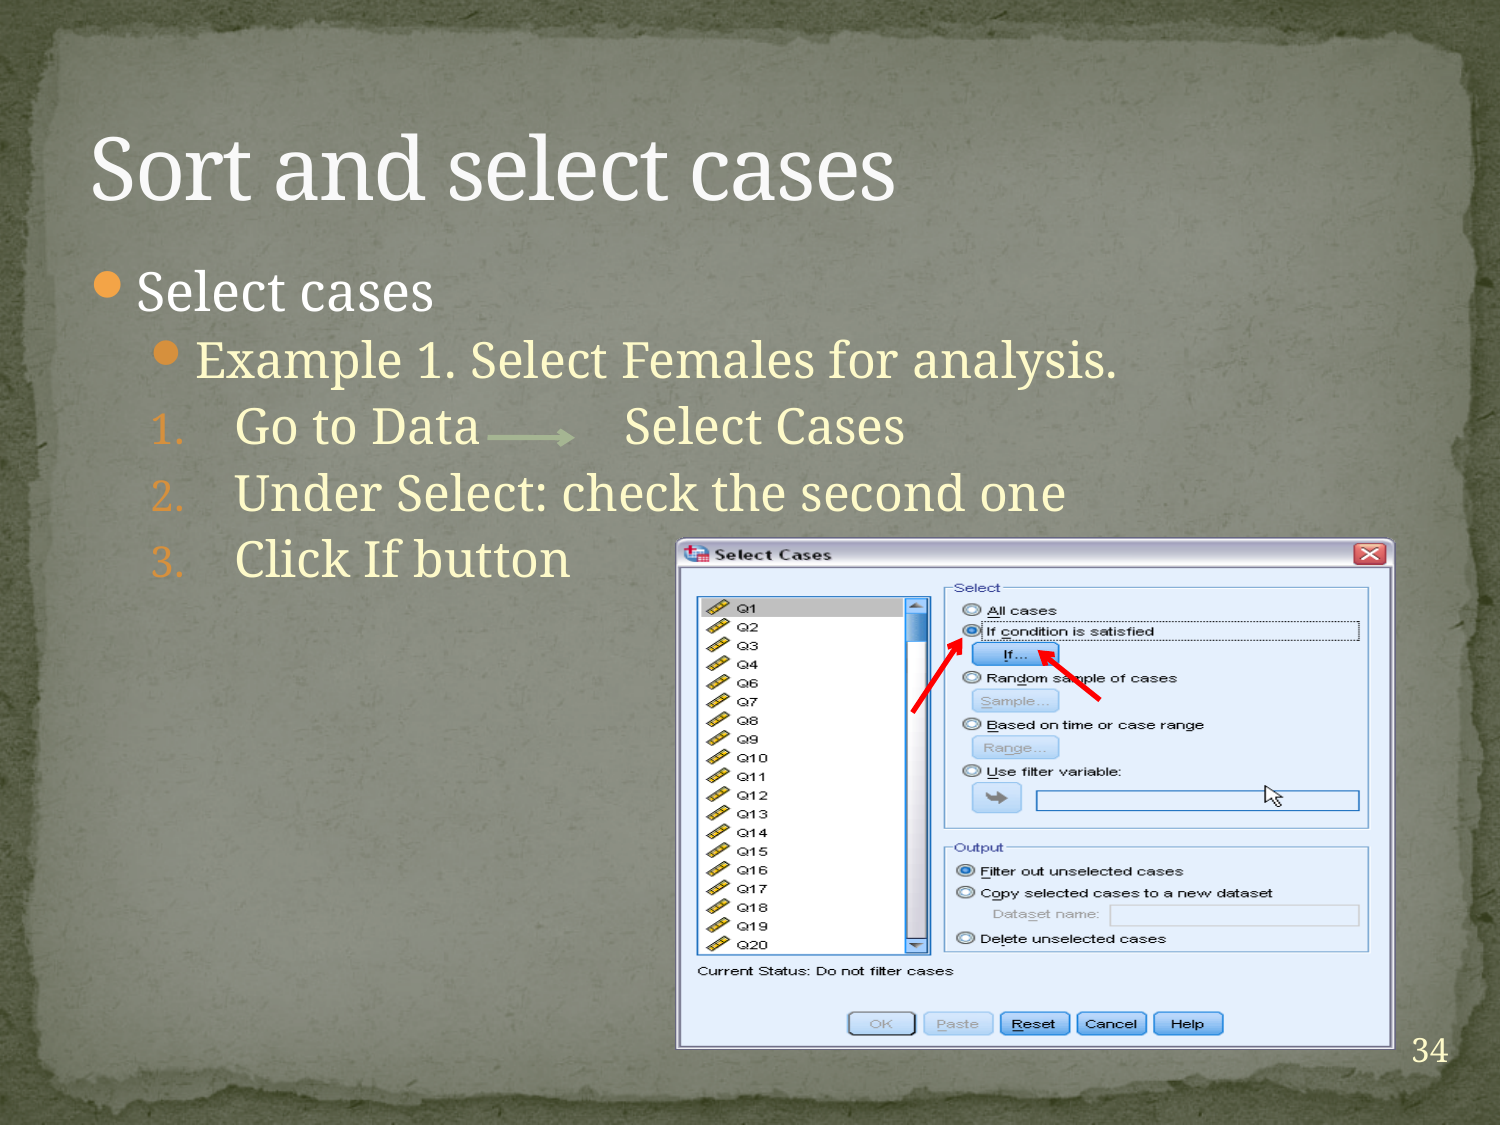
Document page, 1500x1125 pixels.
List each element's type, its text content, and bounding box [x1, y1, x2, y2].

slide_number 34 [1379, 1014, 1480, 1089]
list Select cases Example 1. Select Females for analysis. Go to Data Select Cases Under Select: check the second one Click If button [74, 249, 1426, 1001]
picture [675, 537, 1396, 1050]
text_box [1039, 652, 1098, 699]
title Sort and select cases [74, 24, 1425, 225]
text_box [902, 652, 974, 698]
